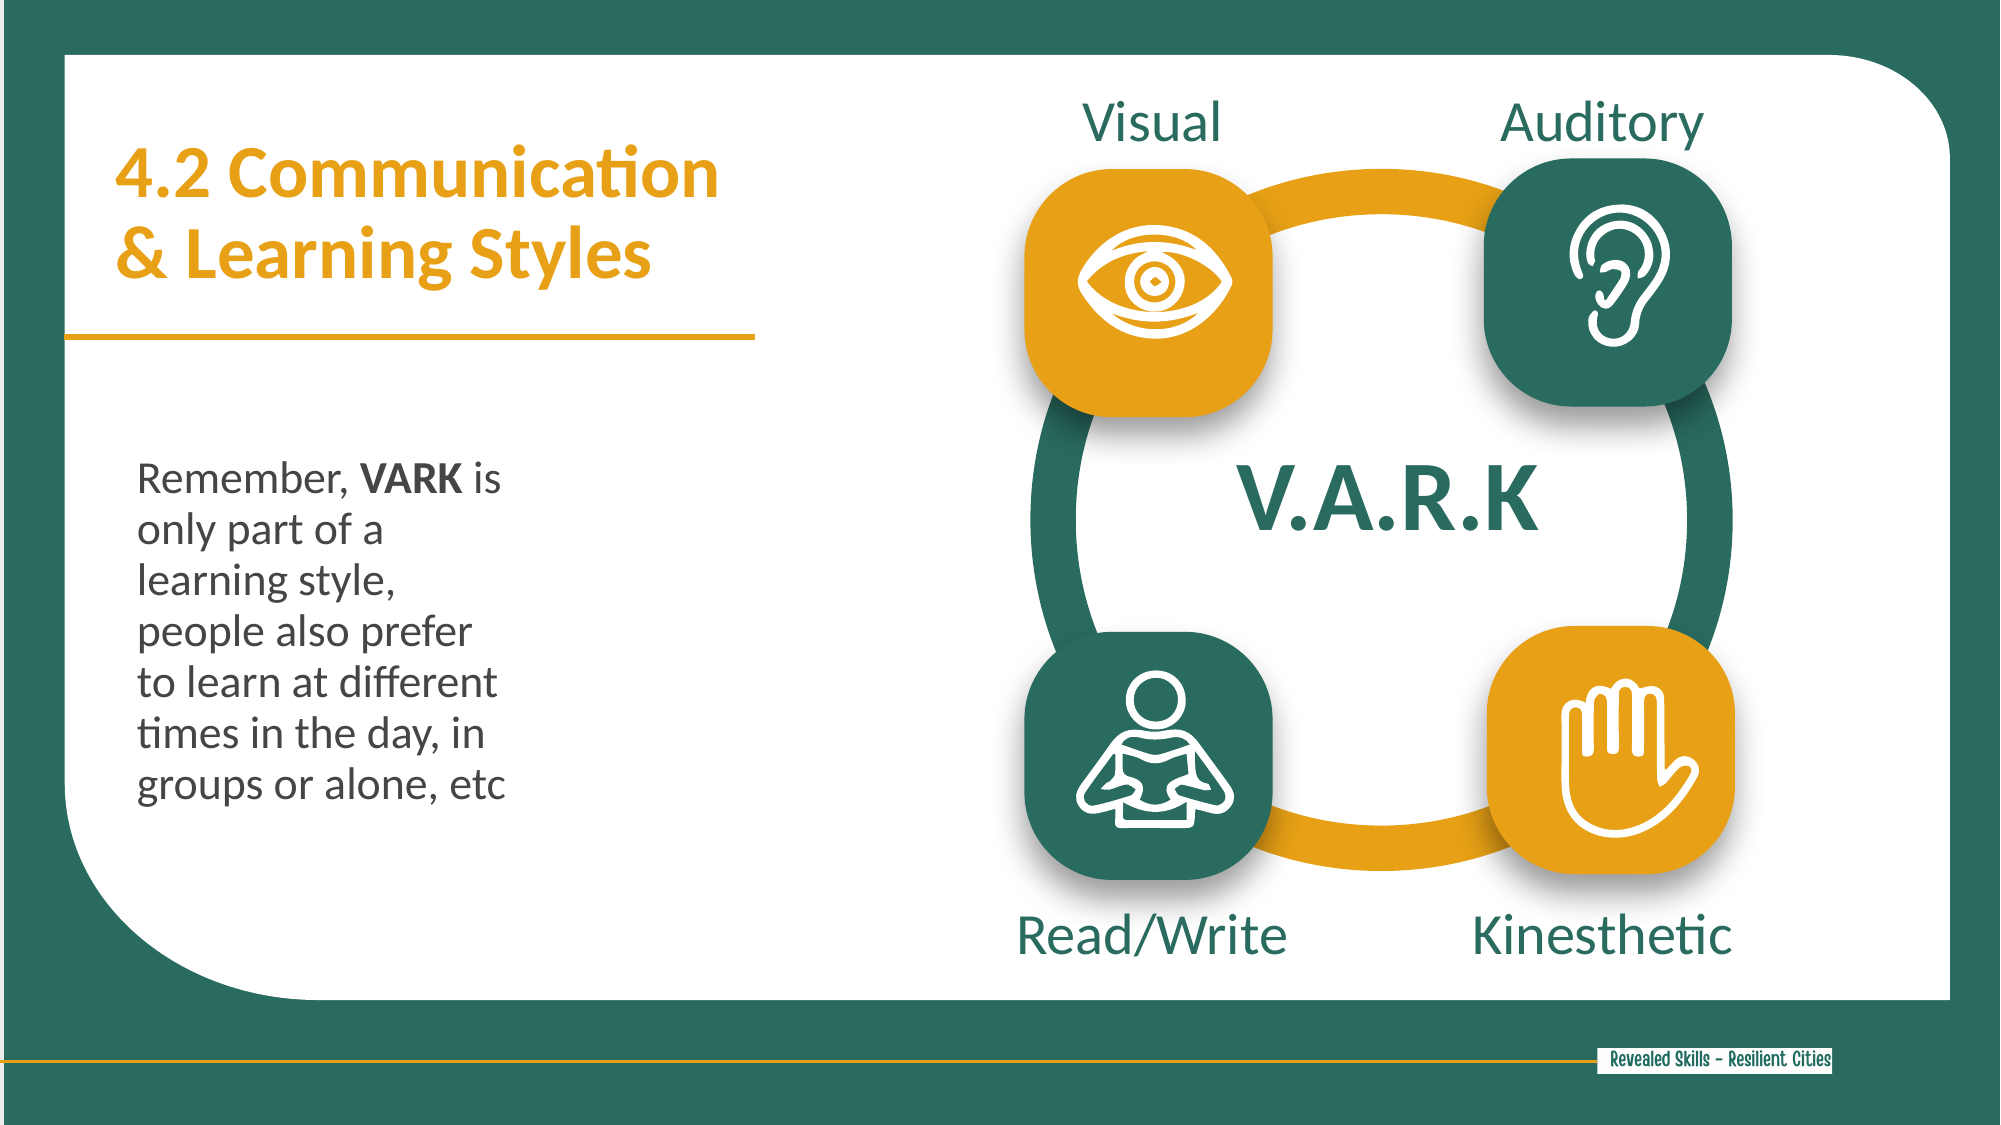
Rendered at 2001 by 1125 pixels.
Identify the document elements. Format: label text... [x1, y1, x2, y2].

picture [1597, 1048, 1833, 1074]
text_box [999, 94, 1756, 993]
list 4.2 Communication & Learning Styles [100, 124, 755, 257]
list Remember, VARK is only part of a learning style, people also prefer to learn at different times in the day, in groups or alone, etc [122, 444, 949, 951]
